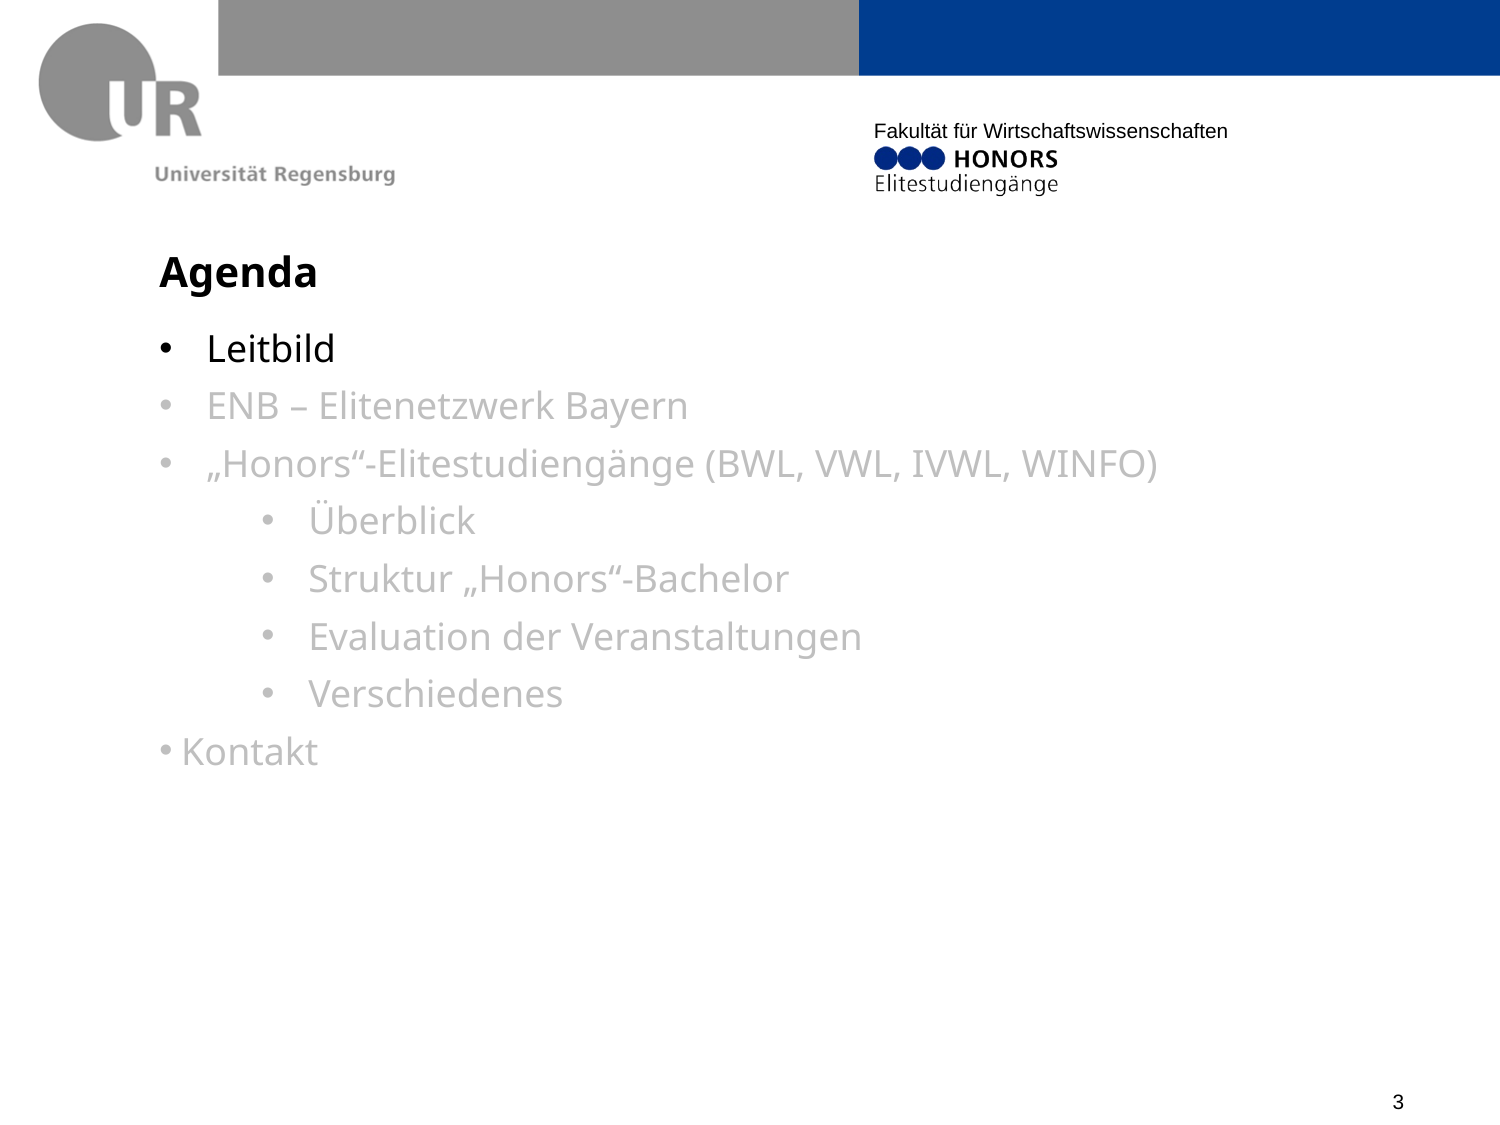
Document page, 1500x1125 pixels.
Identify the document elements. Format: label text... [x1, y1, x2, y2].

list Leitbild ENB – Elitenetzwerk Bayern „Honors“-Elitestudiengänge (BWL, VWL, IVWL, WINFO) Überblick Struktur „Honors“-Bachelor Evaluation der Veranstaltungen Verschiedenes Kontakt [159, 324, 1398, 1083]
picture [17, 18, 419, 209]
picture [873, 146, 1058, 197]
title Agenda [159, 235, 1398, 303]
slide_number 3 [1068, 1081, 1419, 1125]
